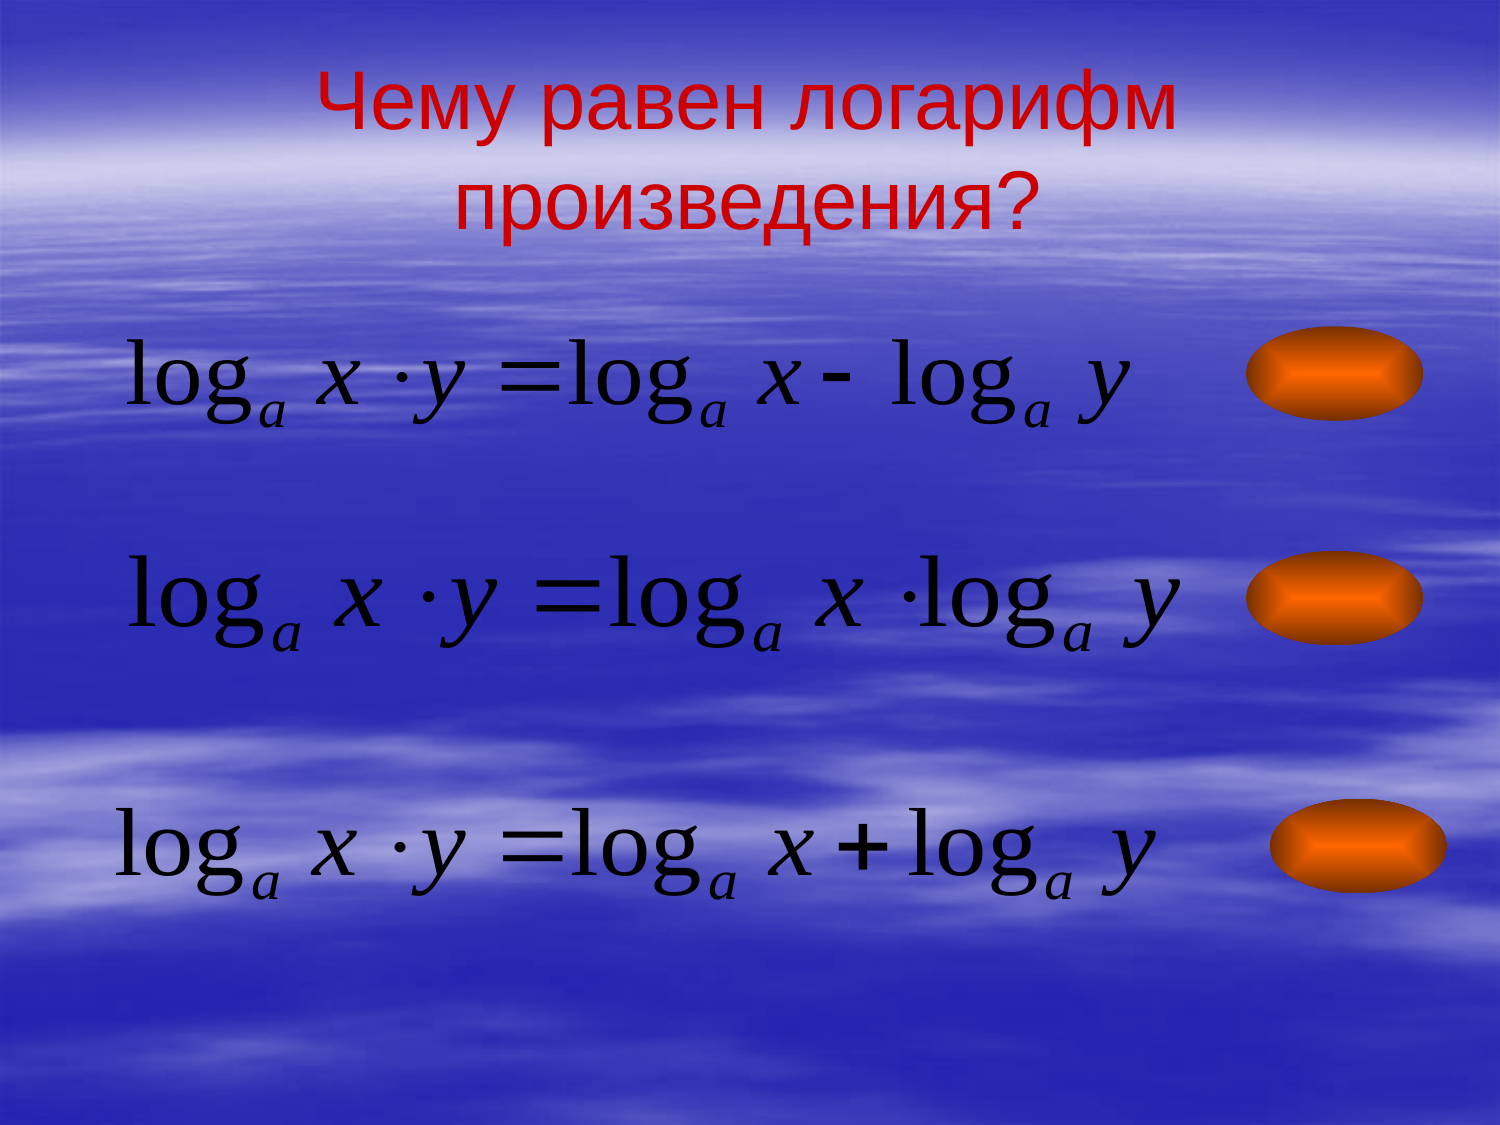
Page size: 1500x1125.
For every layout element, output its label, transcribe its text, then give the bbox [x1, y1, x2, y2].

text_box [1246, 326, 1424, 421]
text_box [1246, 550, 1424, 646]
title Чему равен логарифм произведения? [49, 37, 1446, 256]
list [112, 310, 1155, 452]
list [100, 778, 1180, 925]
text_box [1269, 798, 1448, 894]
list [112, 523, 1204, 677]
